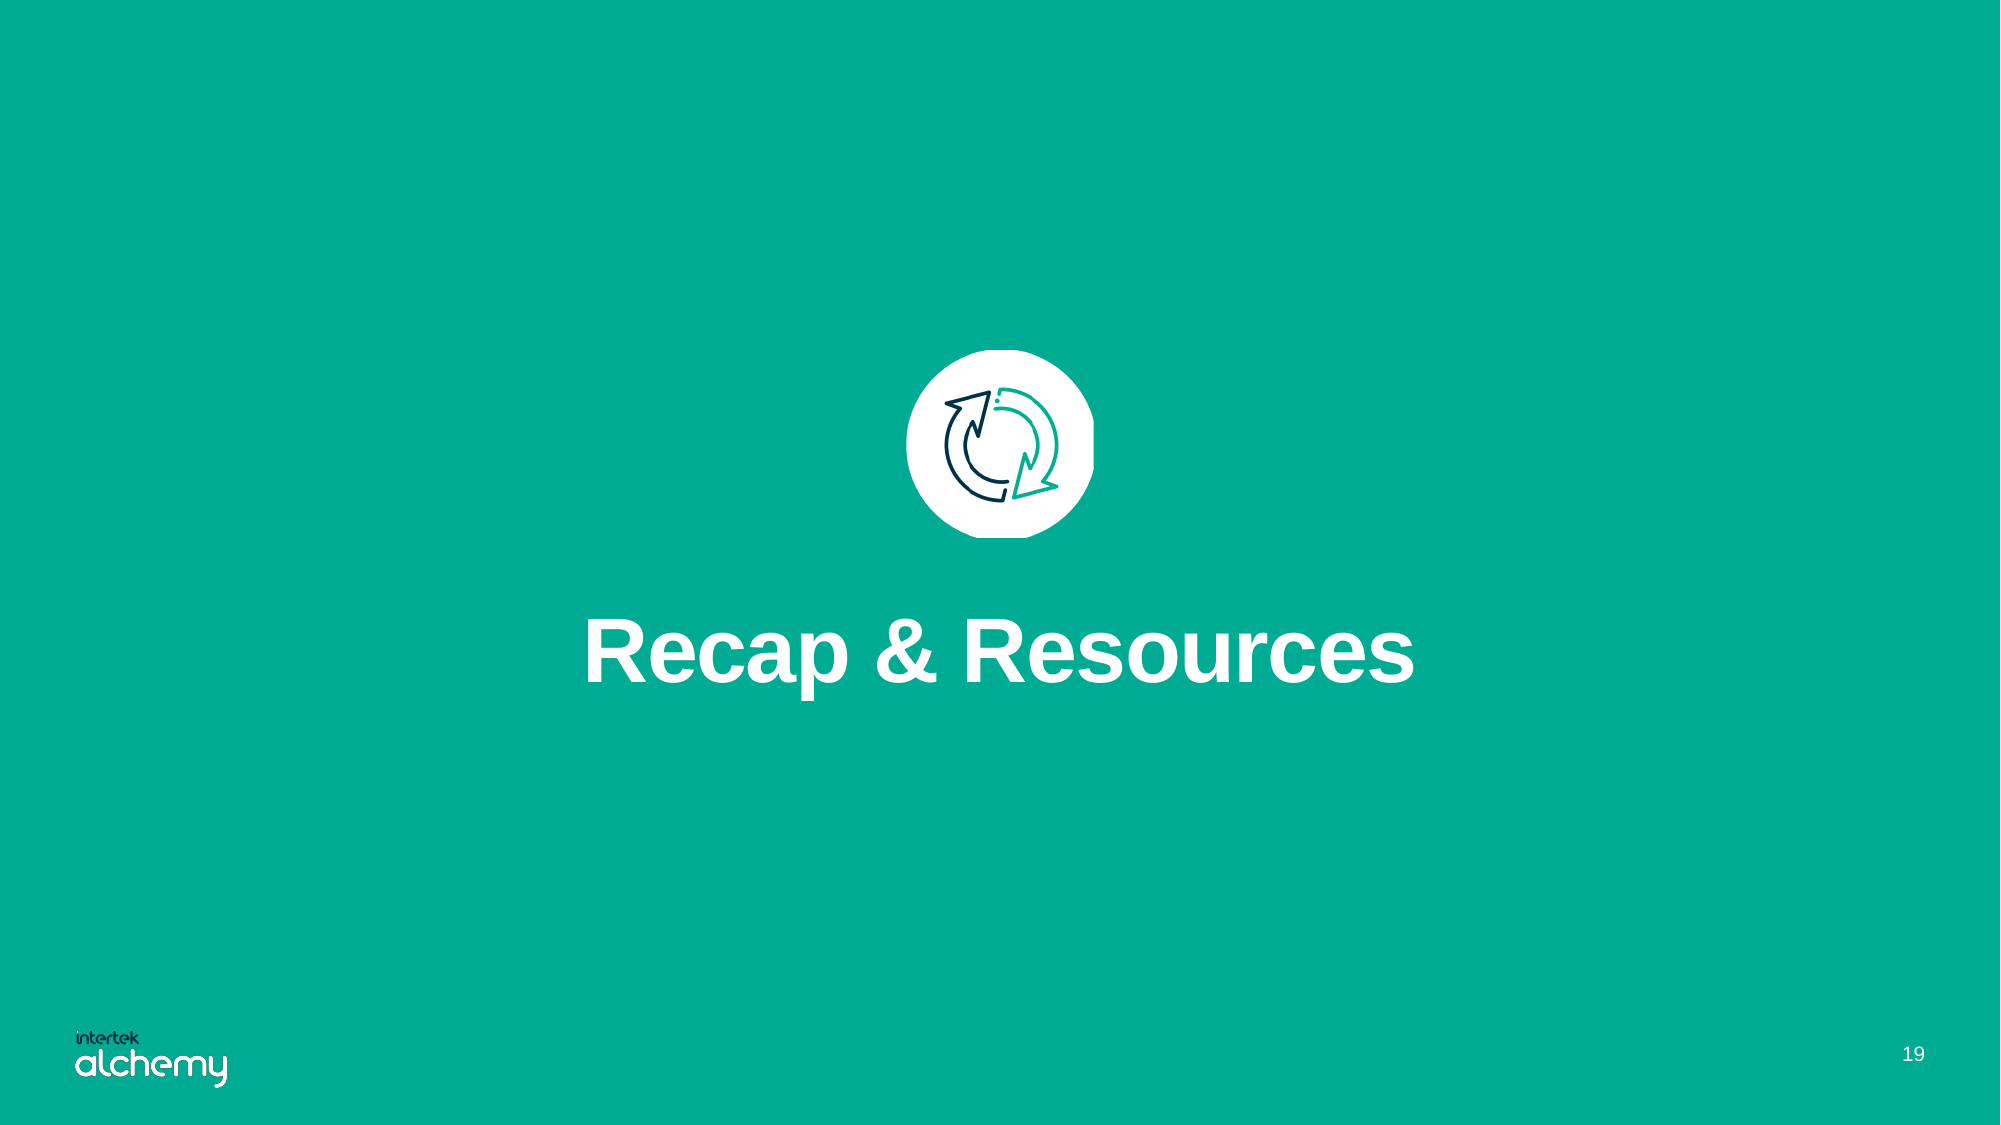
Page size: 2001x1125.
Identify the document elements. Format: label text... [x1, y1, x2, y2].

title Recap & Resources [418, 540, 1582, 757]
picture [906, 349, 1094, 538]
picture [75, 1031, 227, 1088]
picture [93, 1031, 113, 1036]
picture [116, 1031, 130, 1036]
